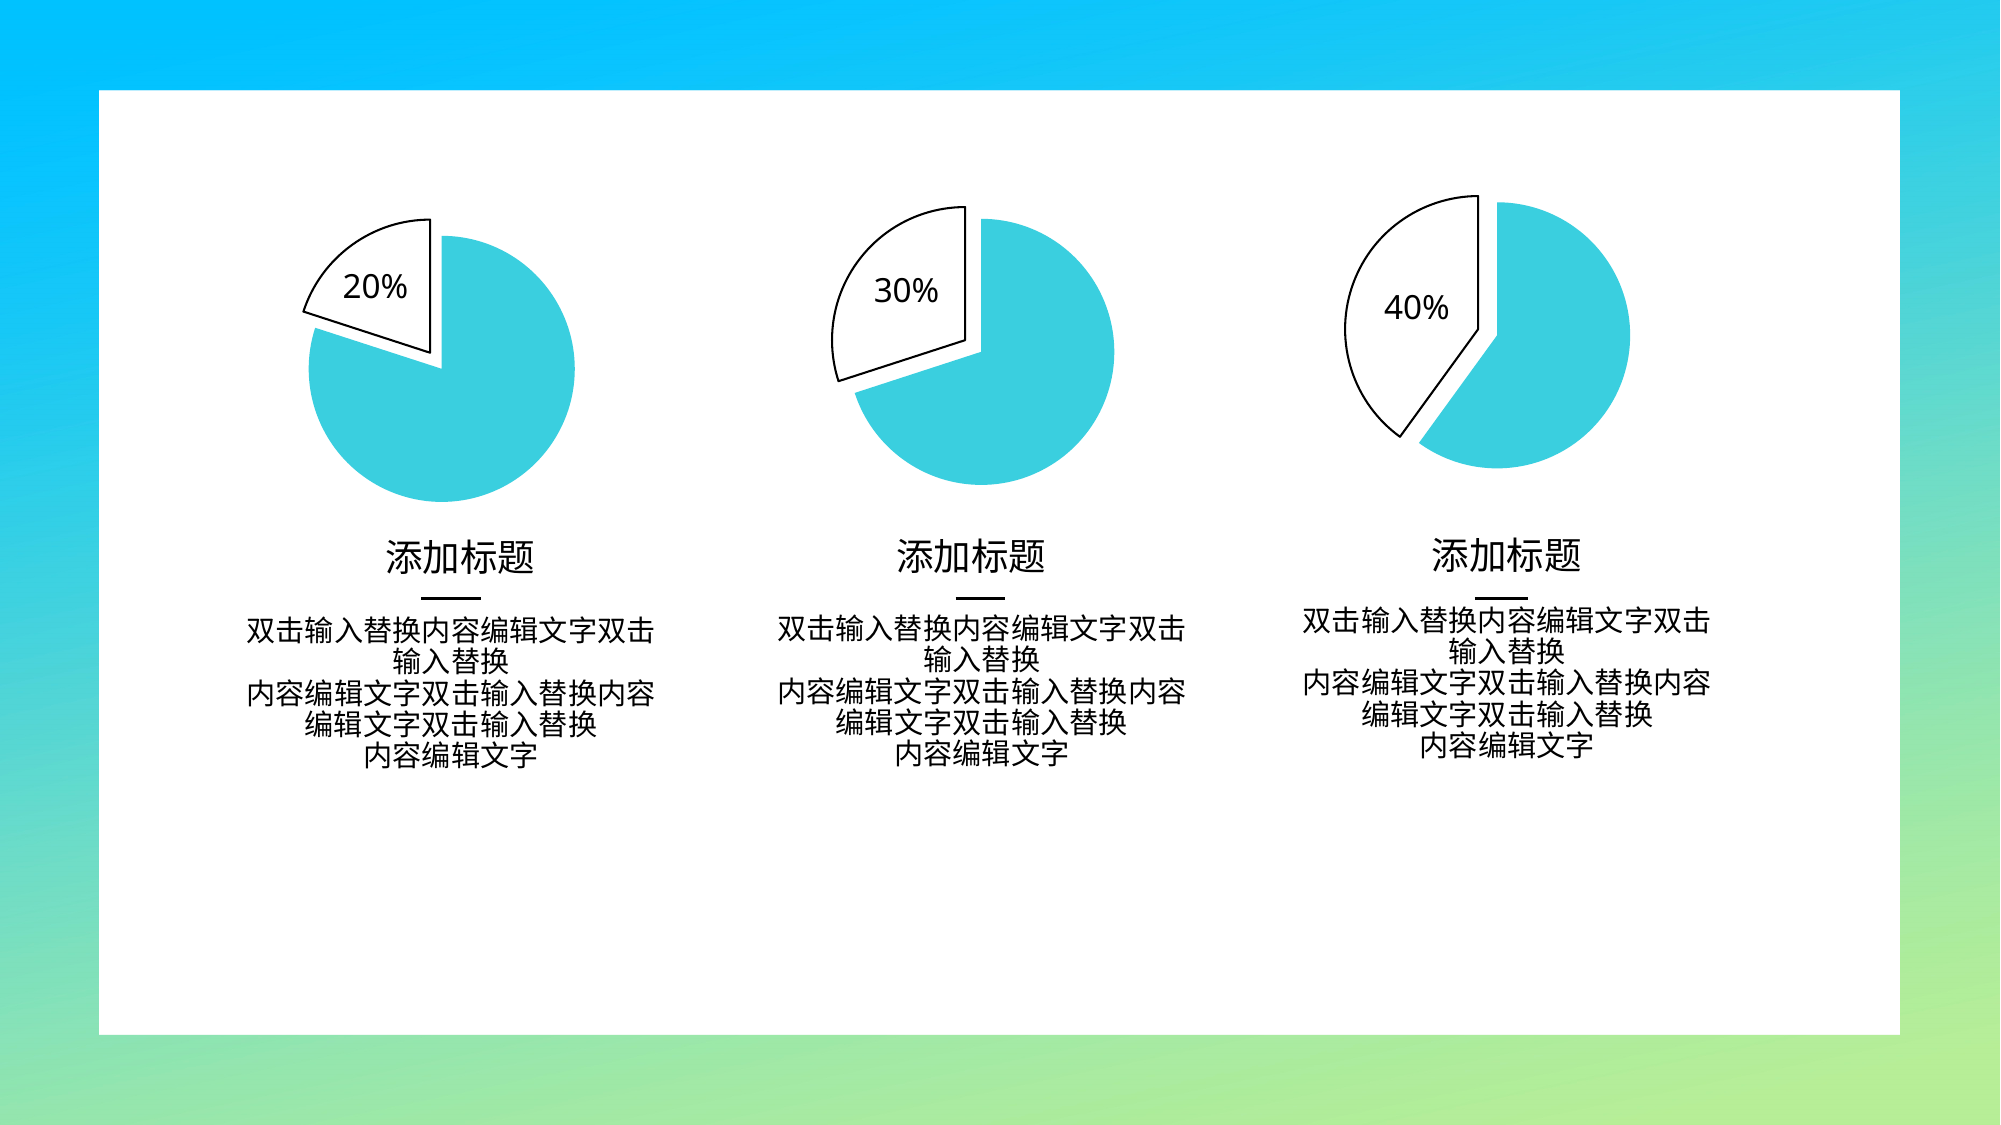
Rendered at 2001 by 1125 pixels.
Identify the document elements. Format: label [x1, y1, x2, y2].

chart [1260, 178, 1727, 490]
text_box [206, 210, 673, 521]
text_box [745, 194, 1211, 505]
picture [0, 0, 2000, 1125]
text_box [1274, 598, 1741, 772]
text_box [749, 598, 1214, 780]
text_box [218, 598, 684, 845]
